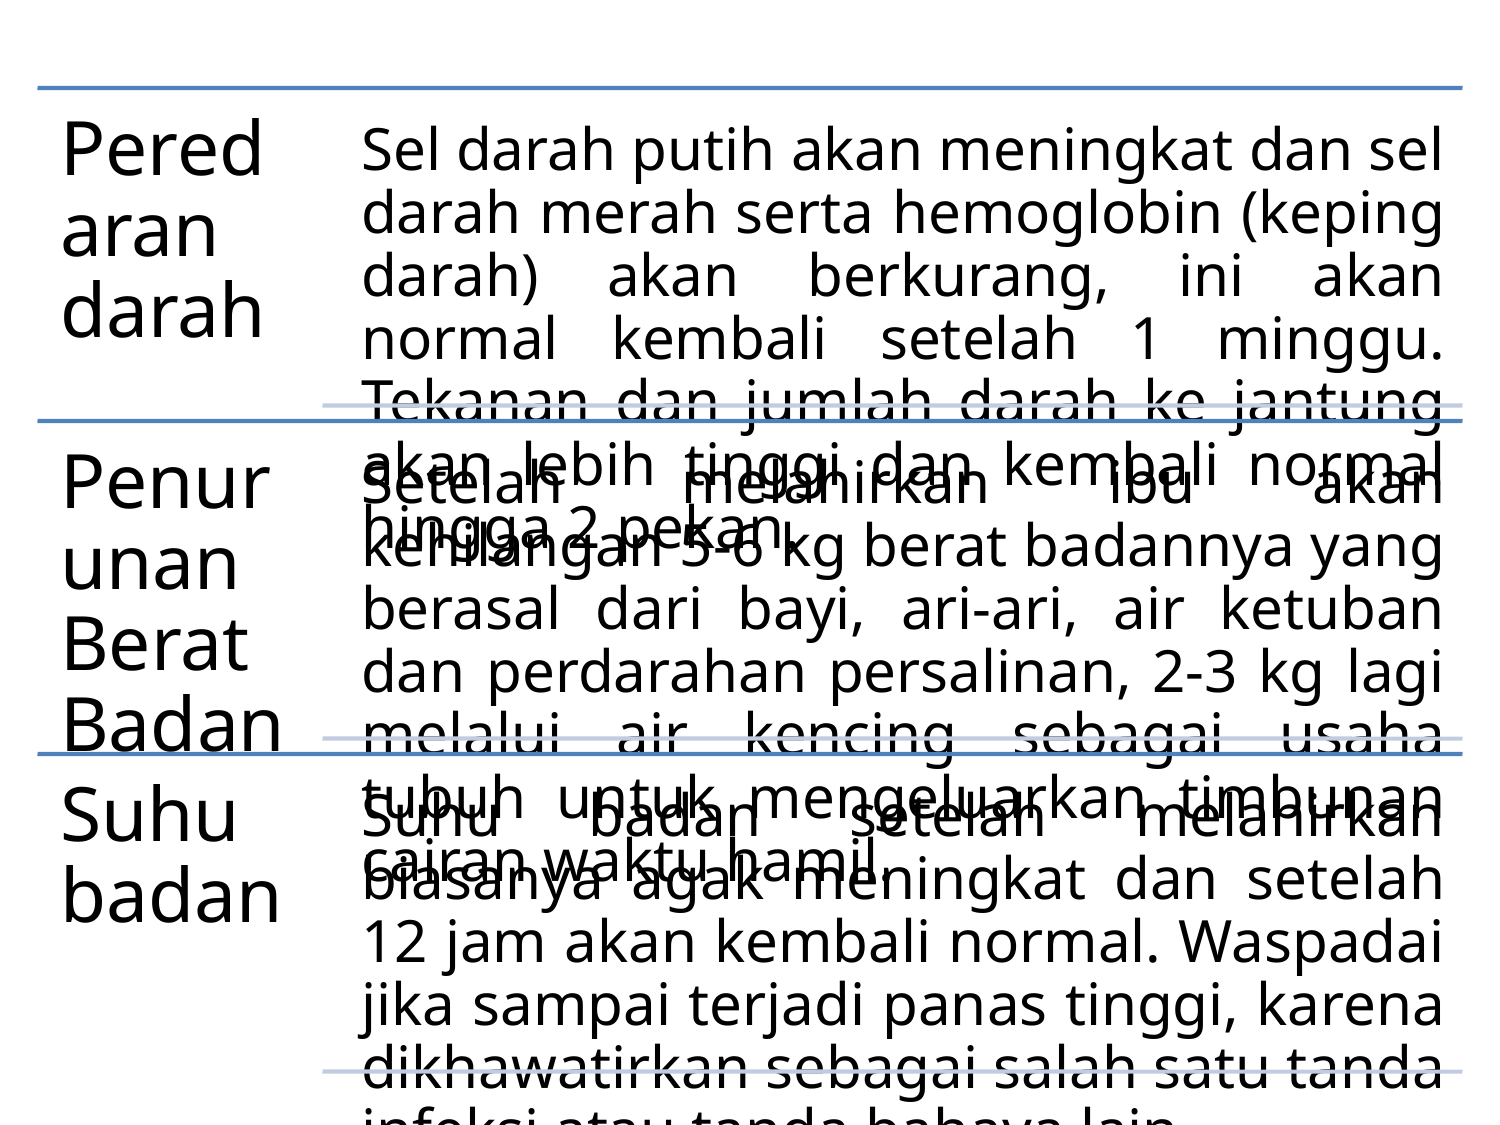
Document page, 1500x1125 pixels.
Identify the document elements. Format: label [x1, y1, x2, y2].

list [37, 87, 1463, 1088]
